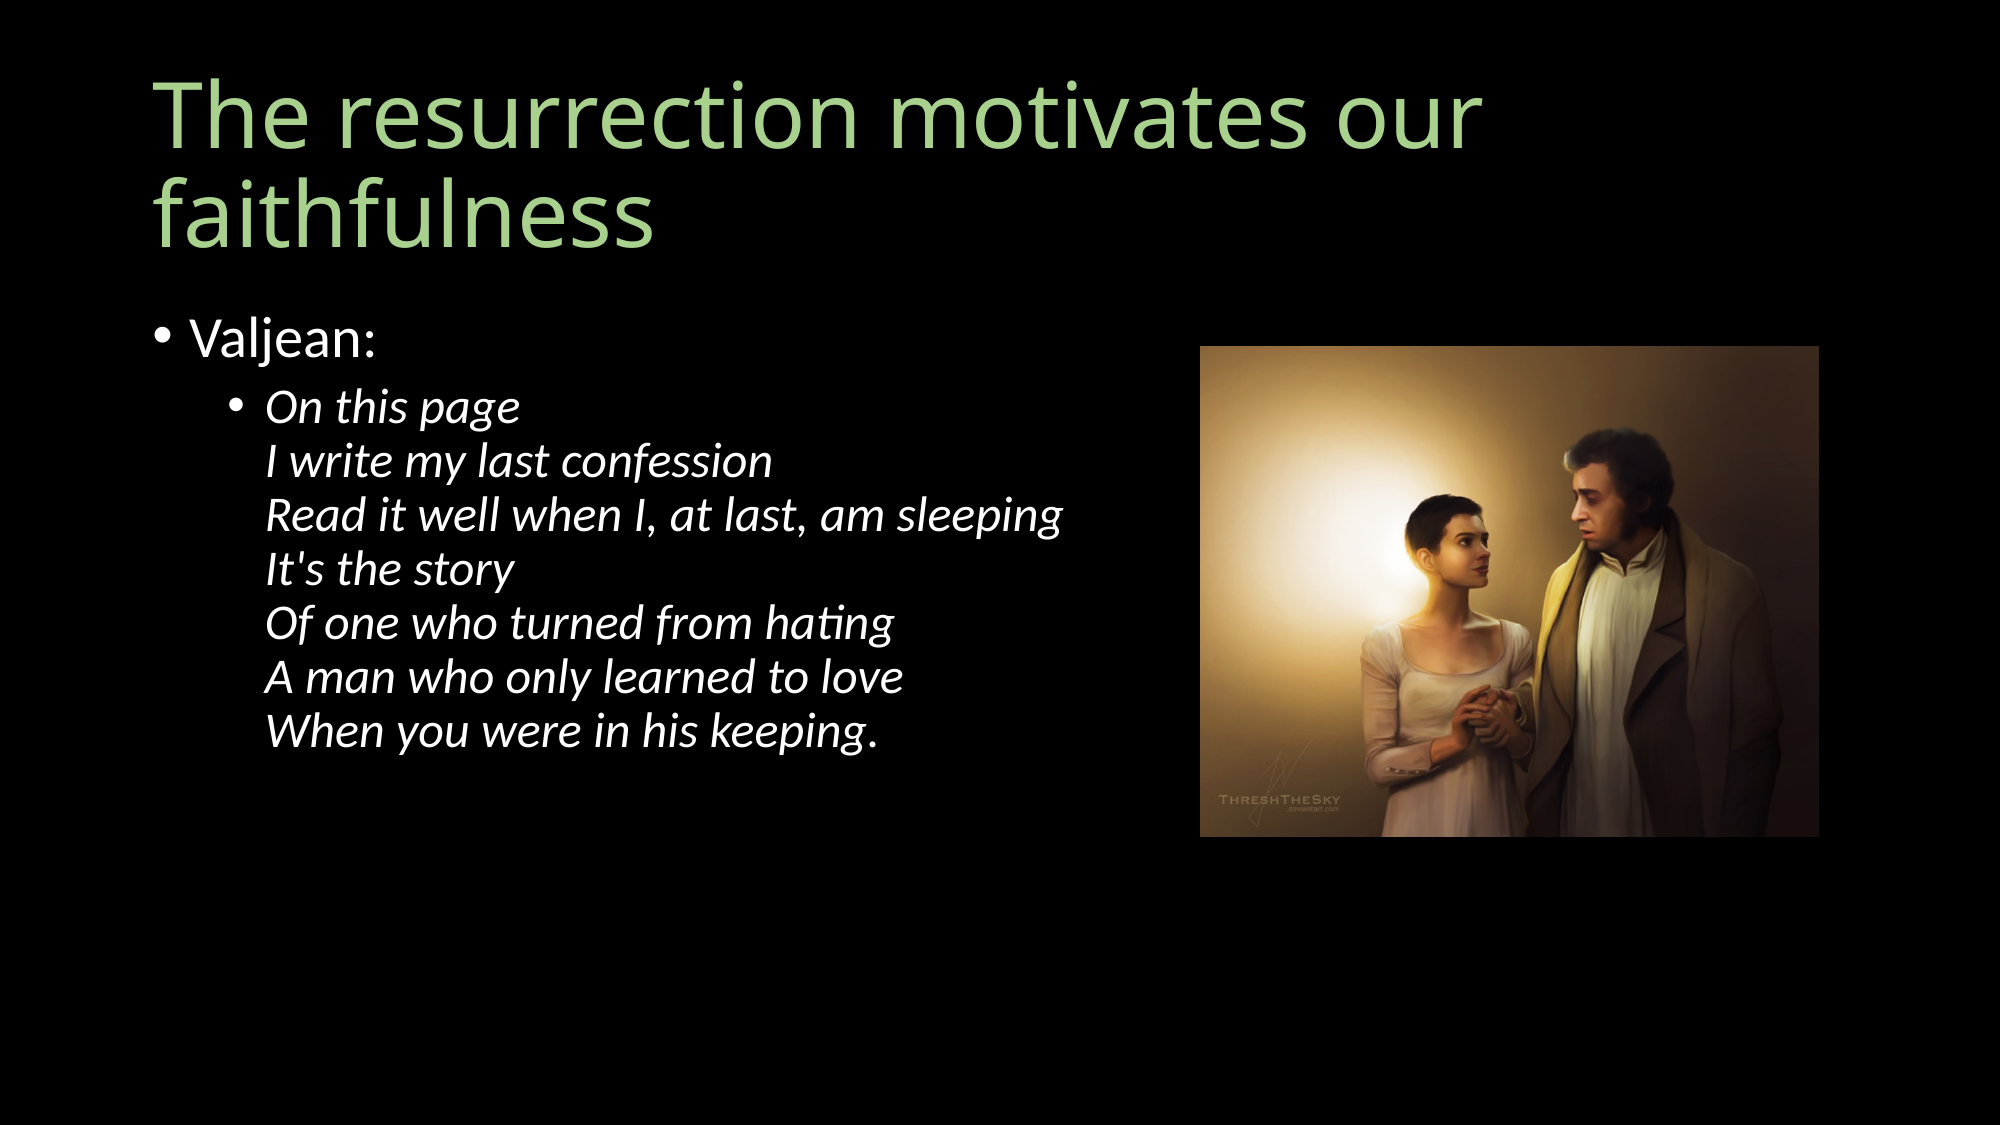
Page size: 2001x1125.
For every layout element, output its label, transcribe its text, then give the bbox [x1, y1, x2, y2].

picture [1199, 346, 1819, 837]
title The resurrection motivates our faithfulness [137, 59, 1863, 278]
list Valjean: On this page I write my last confession Read it well when I, at last, am sleeping It's the story Of one who turned from hating A man who only learned to love When you were in his keeping. [137, 299, 1863, 1014]
